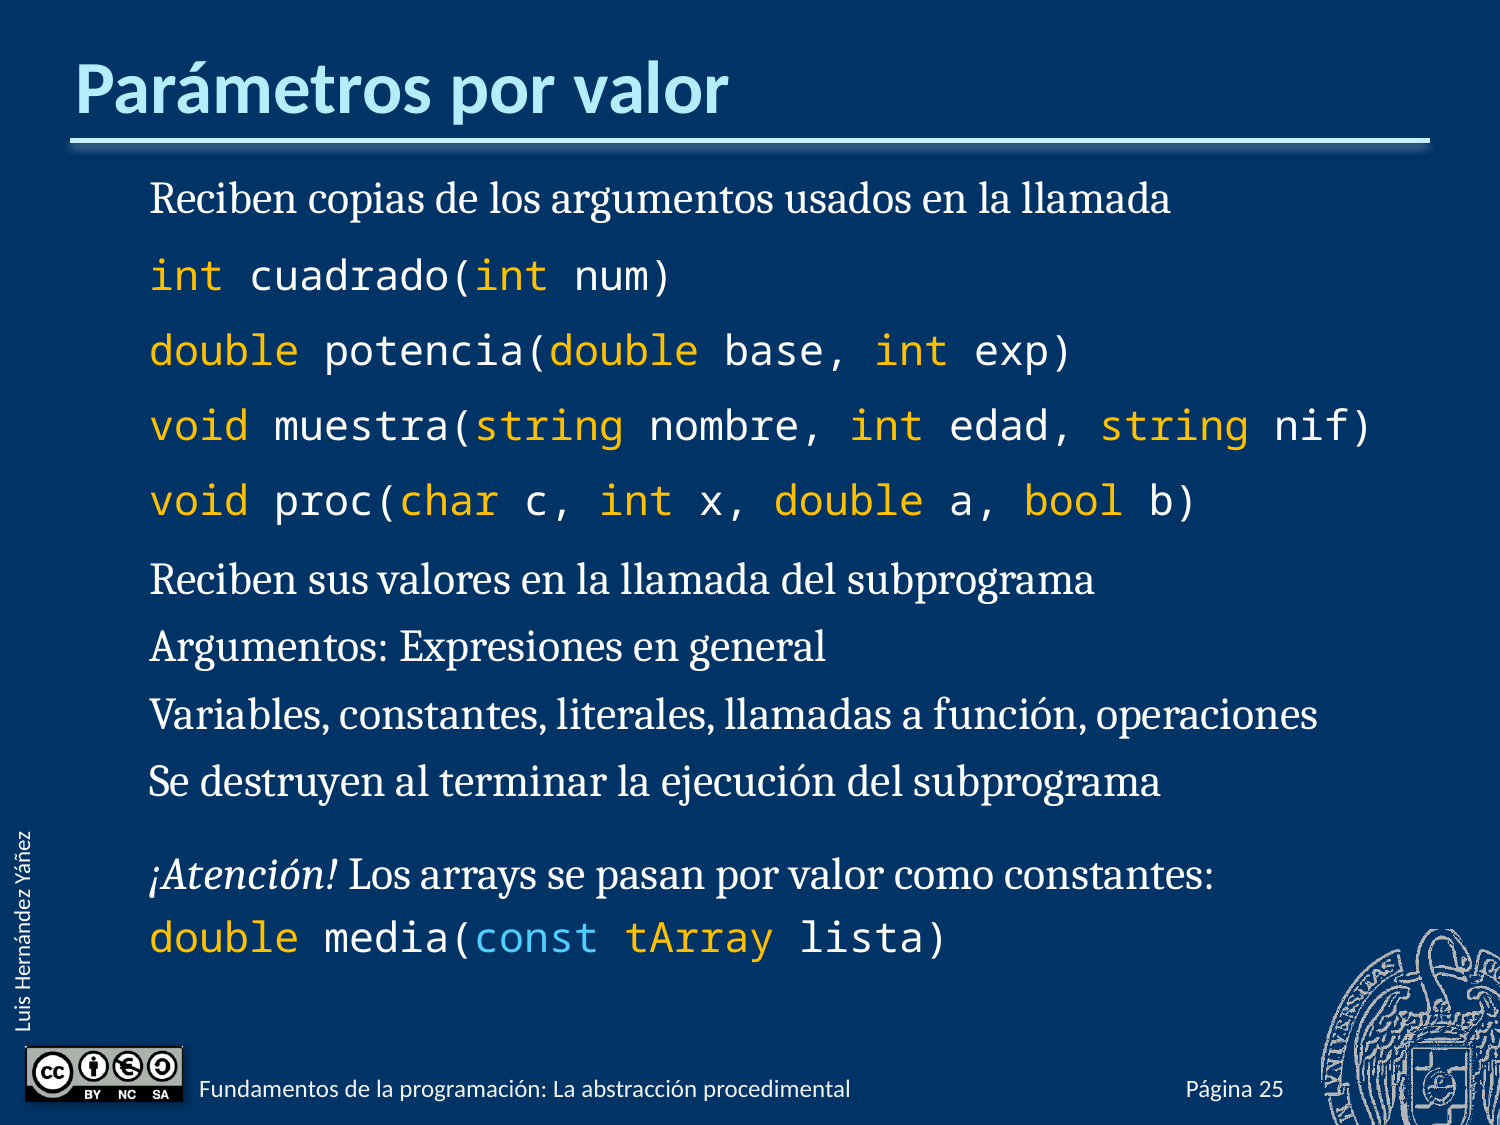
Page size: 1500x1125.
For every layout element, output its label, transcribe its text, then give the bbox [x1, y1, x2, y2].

footer Fundamentos de la programación: La abstracción procedimental [199, 1042, 1114, 1103]
picture [25, 1046, 183, 1102]
title Parámetros por valor [75, 46, 1425, 129]
picture [1321, 929, 1500, 1125]
slide_number Página 449 [1136, 1042, 1285, 1103]
list Reciben copias de los argumentos usados en la llamada int cuadrado(int num) double potencia(double base, int exp) void muestra(string nombre, int edad, string nif) void proc(char c, int x, double a, bool b) Reciben sus valores en la llamada del subprograma Argumentos: Expresiones en general Variables, constantes, literales, llamadas a función, operaciones Se destruyen al terminar la ejecución del subprograma ¡Atención! Los arrays se pasan por valor como constantes: double media(const tArray lista) [75, 160, 1447, 1000]
